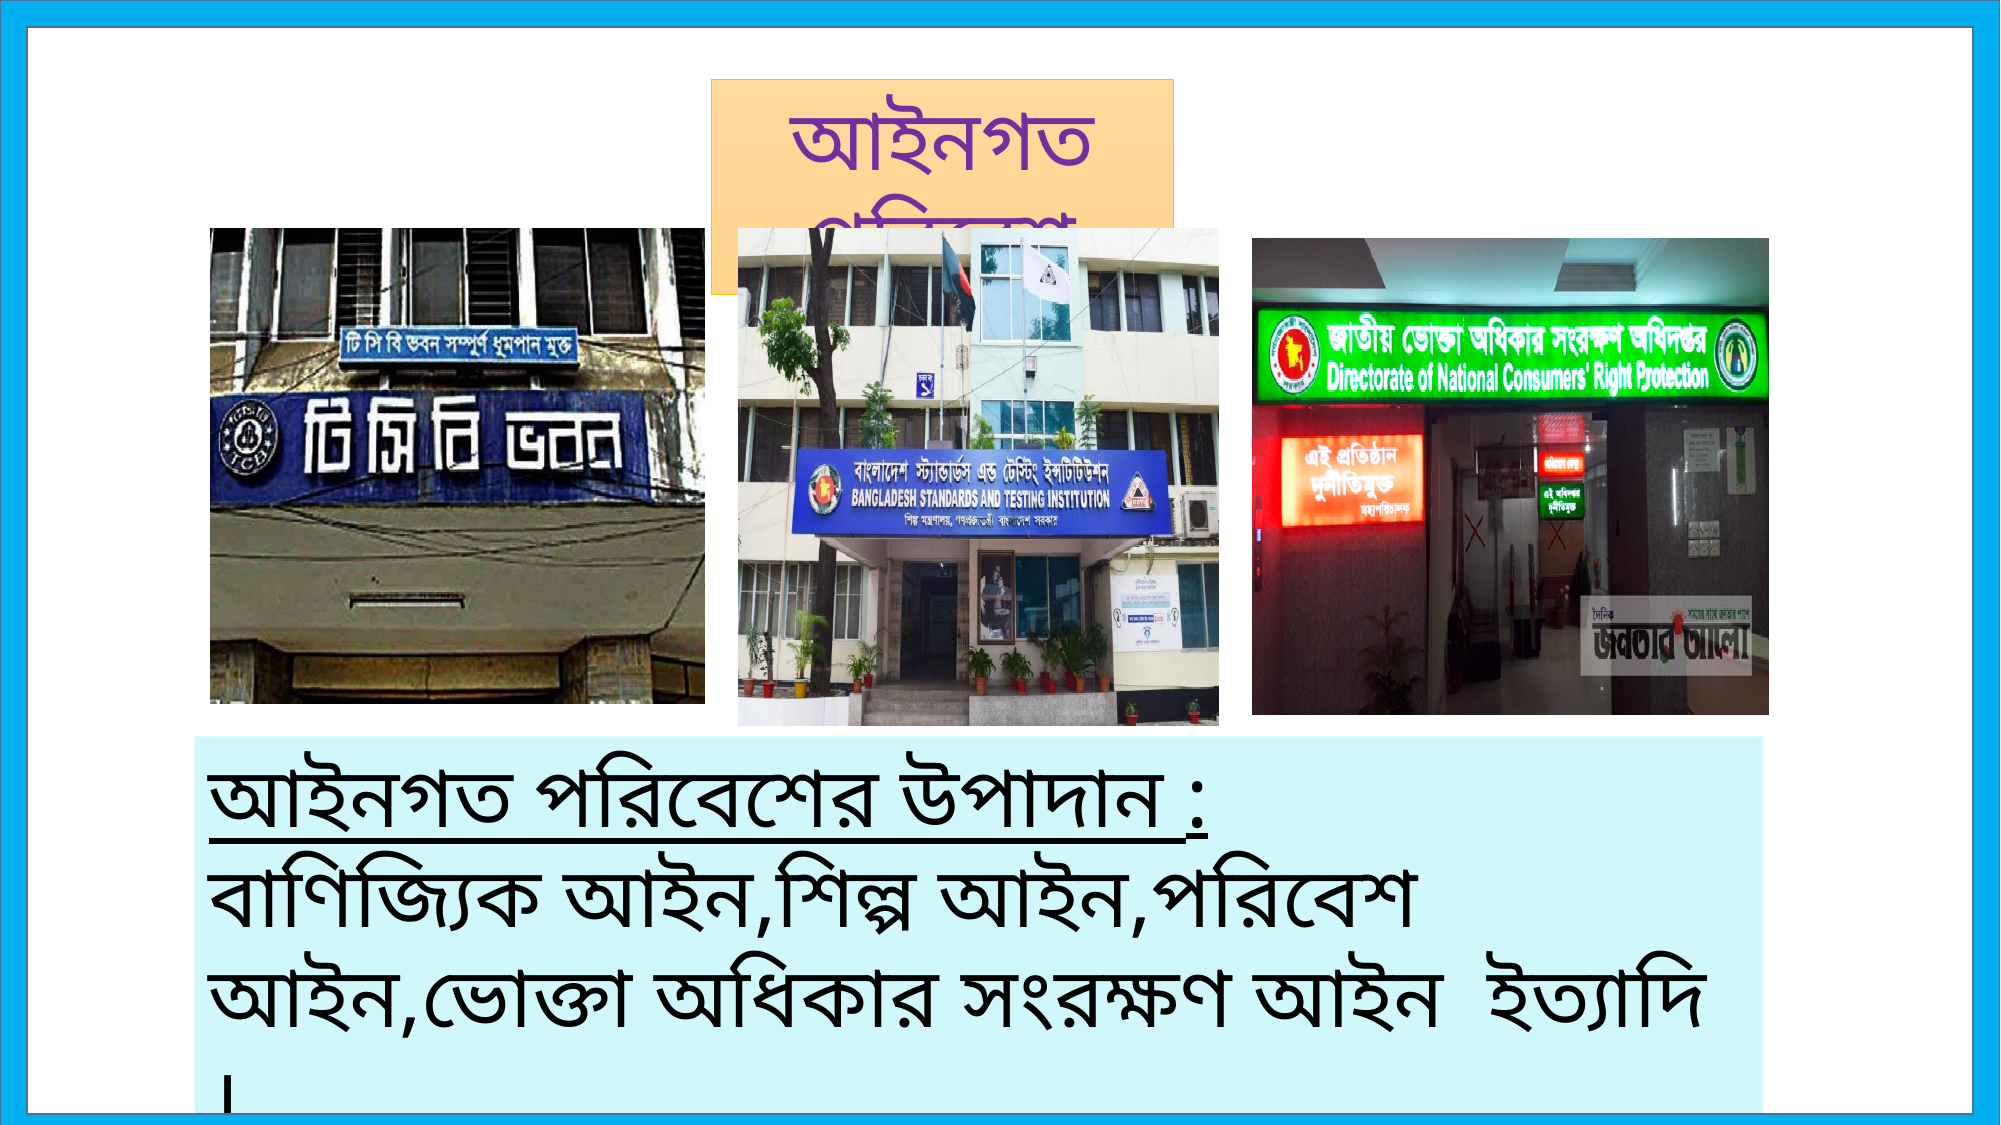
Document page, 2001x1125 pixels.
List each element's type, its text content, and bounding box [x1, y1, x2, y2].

text_box [0, 0, 2000, 1125]
text_box আইনগত পরিবেশ [711, 79, 1174, 295]
picture [738, 228, 1219, 726]
picture [1252, 238, 1769, 715]
text_box আইনগত পরিবেশের উপাদান : বাণিজ্যিক আইন,শিল্প আইন,পরিবেশ আইন,ভোক্তা অধিকার সংরক্ষণ আইন ইত্যাদি । [194, 736, 1763, 1113]
picture [209, 227, 705, 704]
